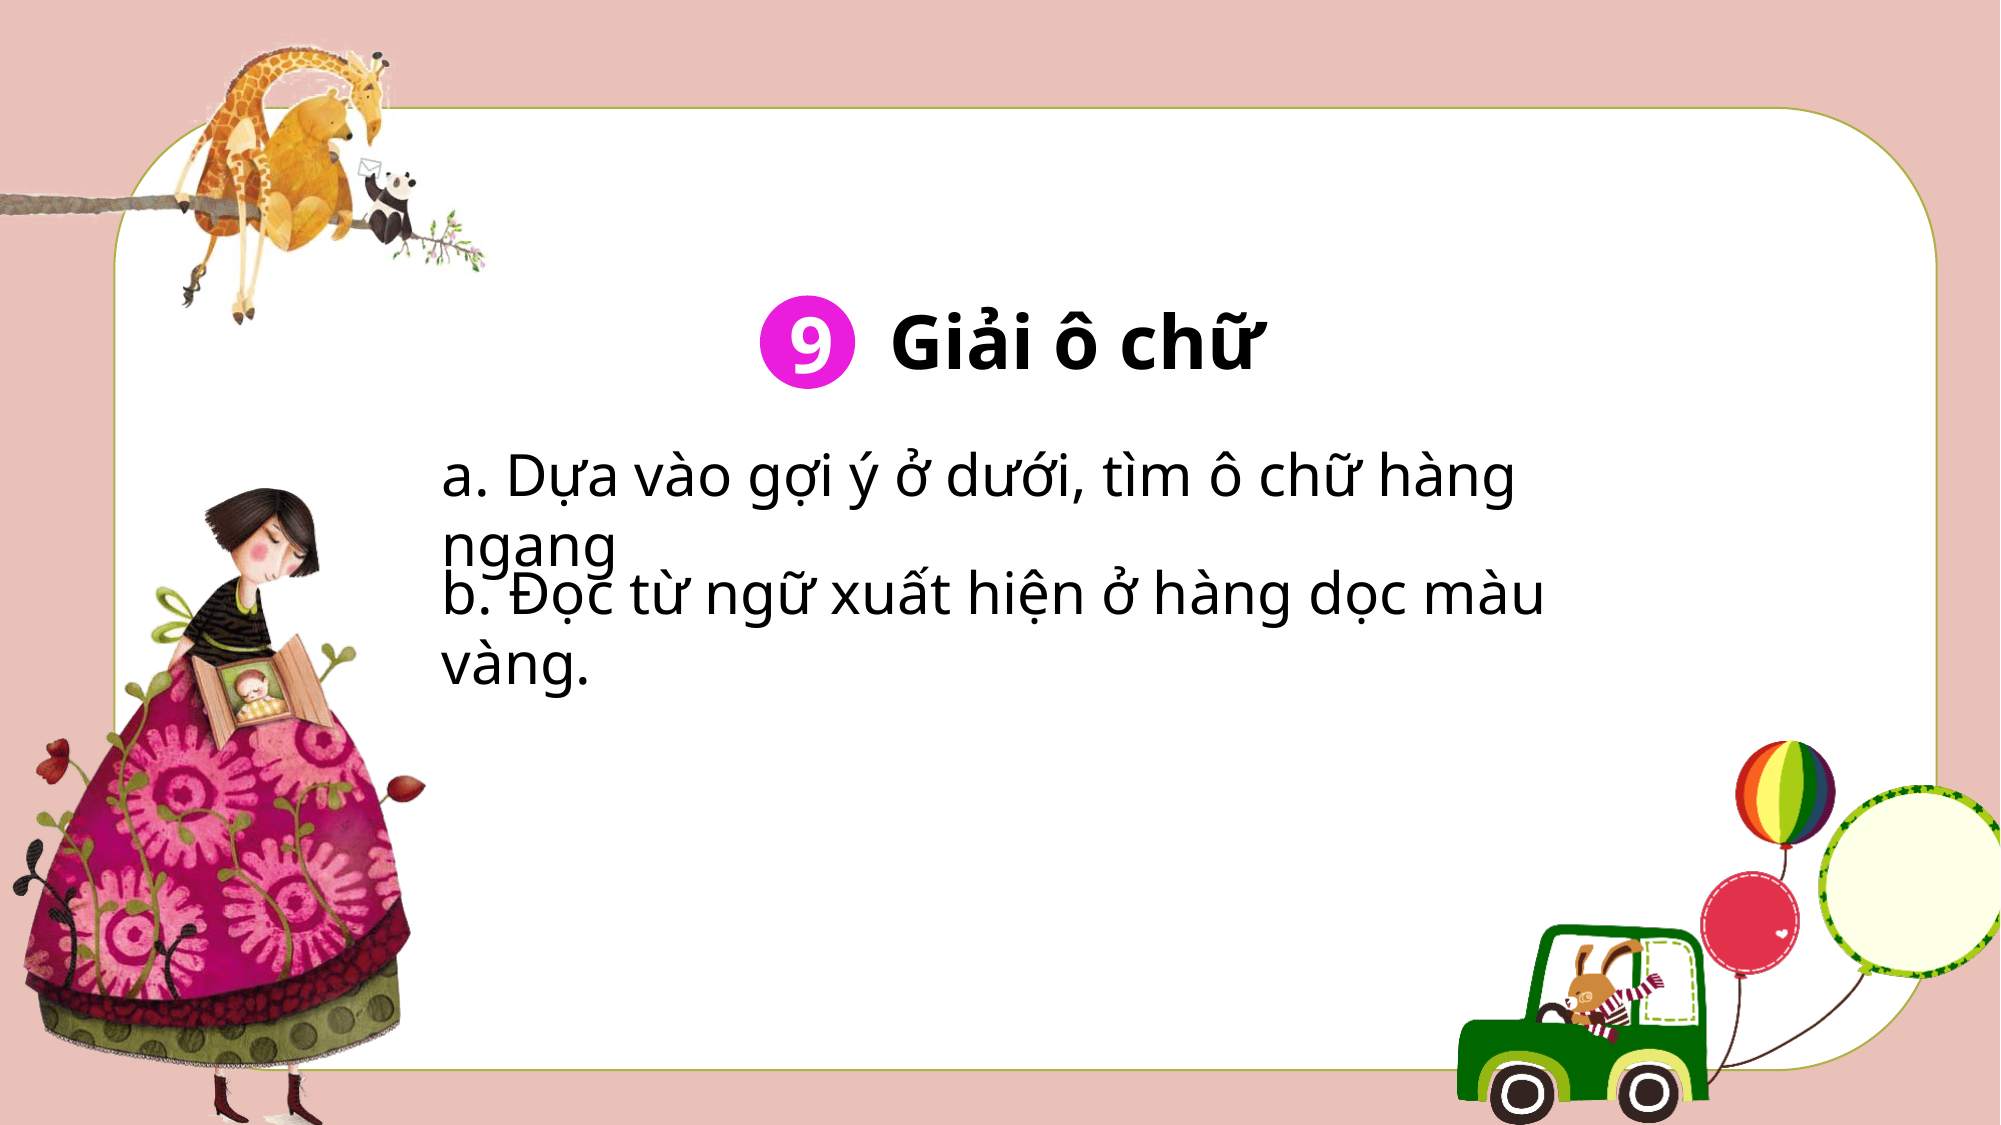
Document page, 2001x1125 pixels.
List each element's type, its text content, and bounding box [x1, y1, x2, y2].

picture [1457, 740, 2001, 1125]
picture [0, 0, 538, 337]
text_box Giải ô chữ [869, 284, 1288, 395]
text_box a. Dựa vào gợi ý ở dưới, tìm ô chữ hàng ngang [427, 431, 1686, 586]
picture [0, 477, 448, 1125]
text_box b. Đọc từ ngữ xuất hiện ở hàng dọc màu vàng. [427, 548, 1679, 704]
text_box 9 [759, 295, 856, 389]
